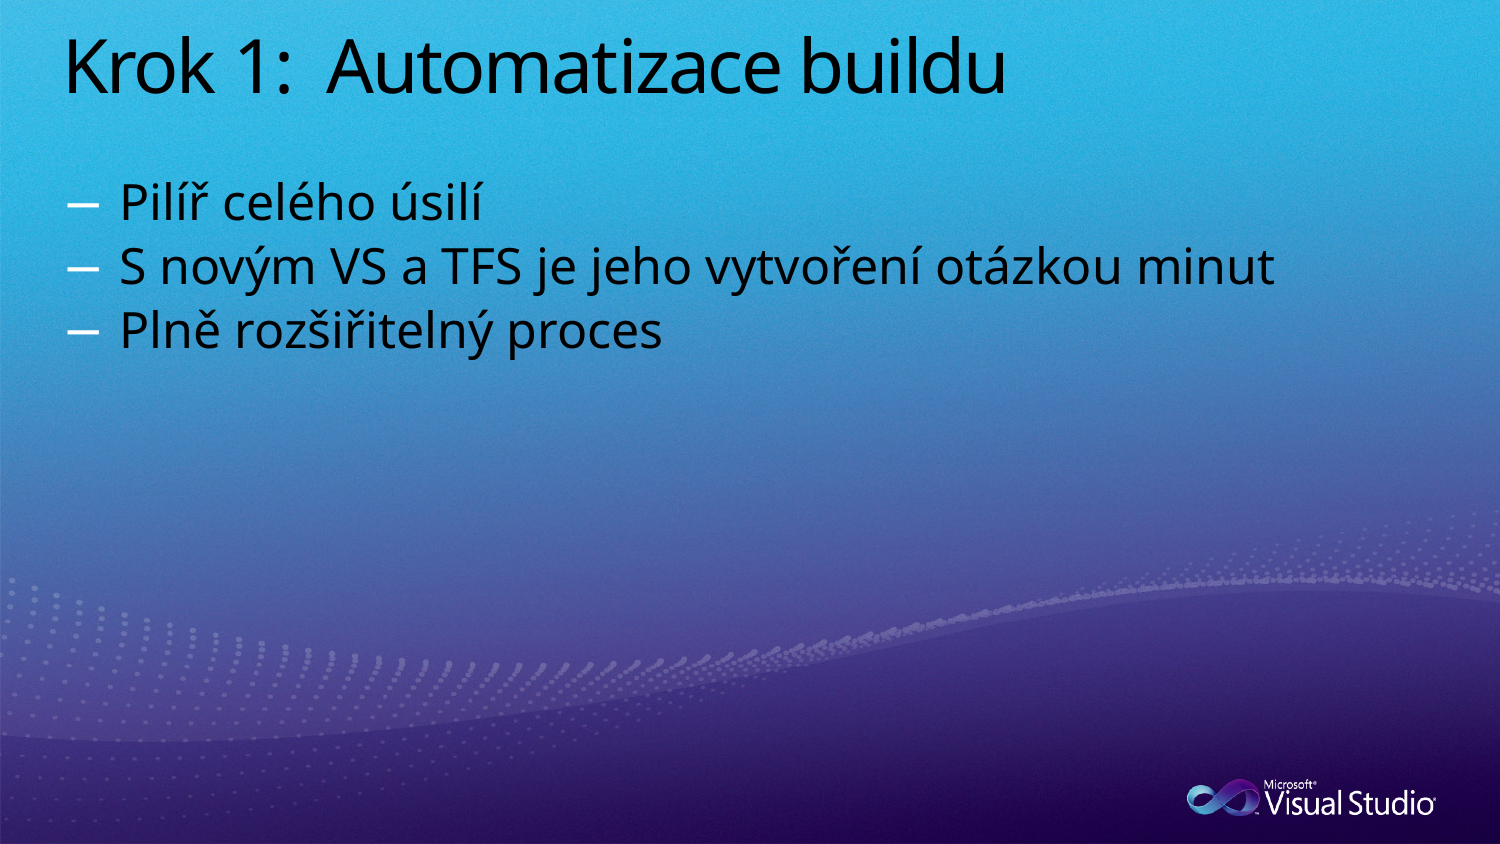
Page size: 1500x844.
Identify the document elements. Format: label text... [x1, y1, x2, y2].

picture [0, 0, 1500, 844]
title Krok 1: Automatizace buildu [62, 28, 1438, 111]
list Pilíř celého úsilí S novým VS a TFS je jeho vytvoření otázkou minut Plně rozšiřitelný proces [62, 177, 1438, 366]
